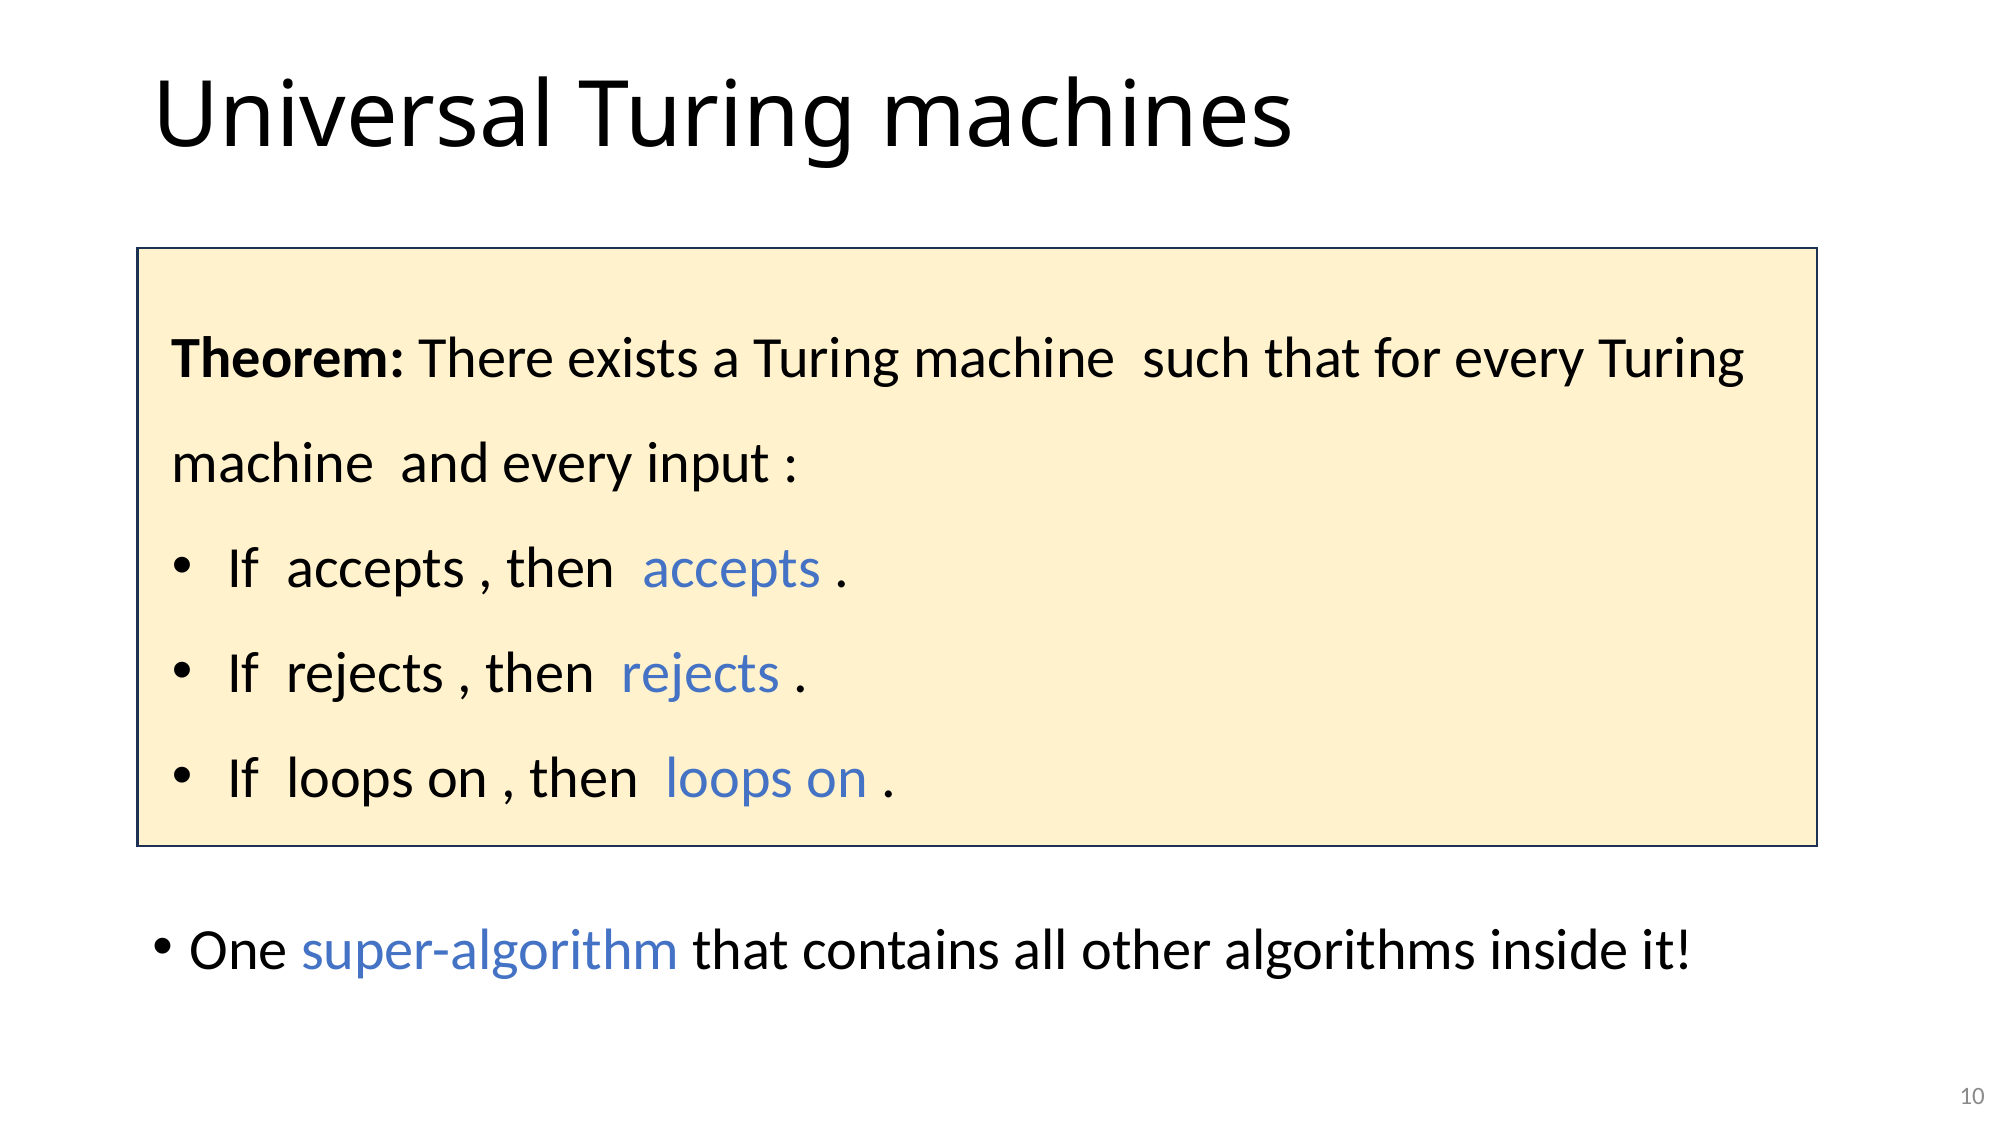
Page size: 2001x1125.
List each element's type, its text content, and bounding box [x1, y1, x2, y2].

title Universal Turing machines [137, 8, 1863, 226]
slide_number 10 [1550, 1064, 2000, 1125]
list One super-algorithm that contains all other algorithms inside it! [137, 868, 1863, 1014]
